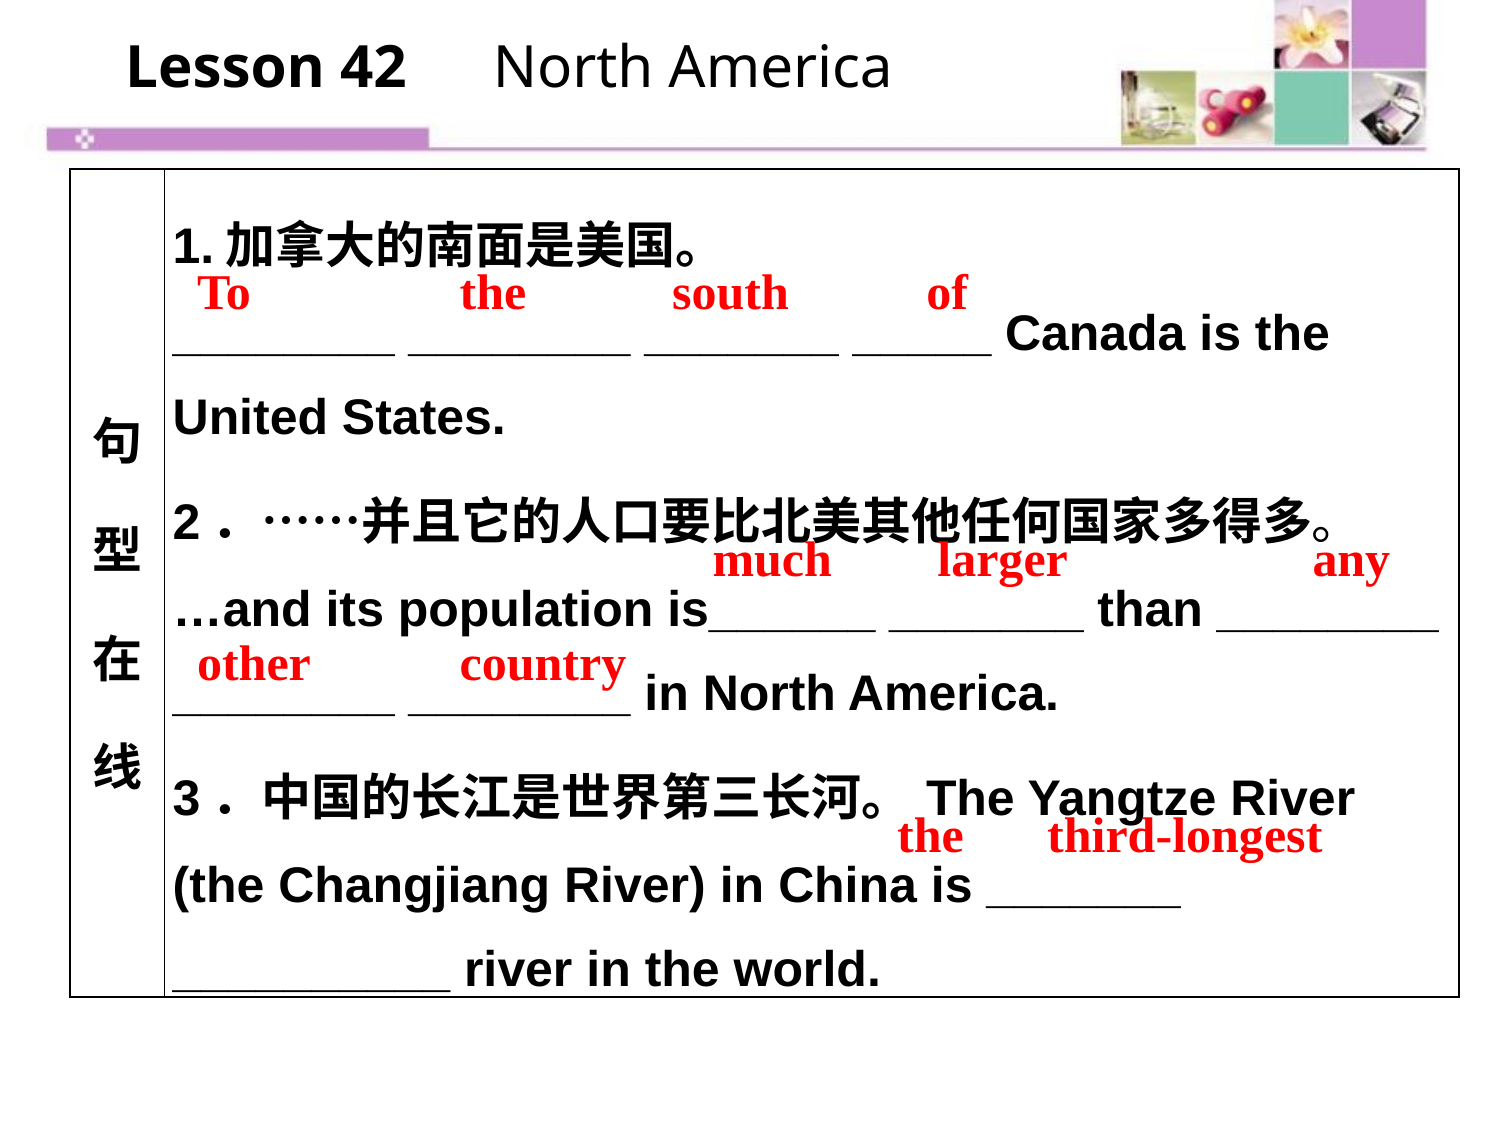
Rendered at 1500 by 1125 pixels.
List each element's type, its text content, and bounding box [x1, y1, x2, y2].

text_box the third­-longest [882, 794, 1447, 870]
text_box To the south of [182, 252, 1065, 328]
picture [0, 0, 1500, 1125]
text_box much larger any [697, 519, 1463, 595]
table_header 1.加拿大的南面是美国。 ________ ________ _______ _____ Canada is the United States. 2．……并且它的人口要比北美其他任何国家多得多。 …and its population is______ _______ than ________ ________ ________ in North America. 3．中国的长江是世界第三长河。The Yangtze River (the Changjiang River) in China is _______ __________ river in the world. [165, 170, 1458, 996]
table_header 句型在线 [71, 170, 164, 996]
text_box Lesson 42 North America [110, 21, 1259, 107]
text_box other country [182, 623, 852, 698]
